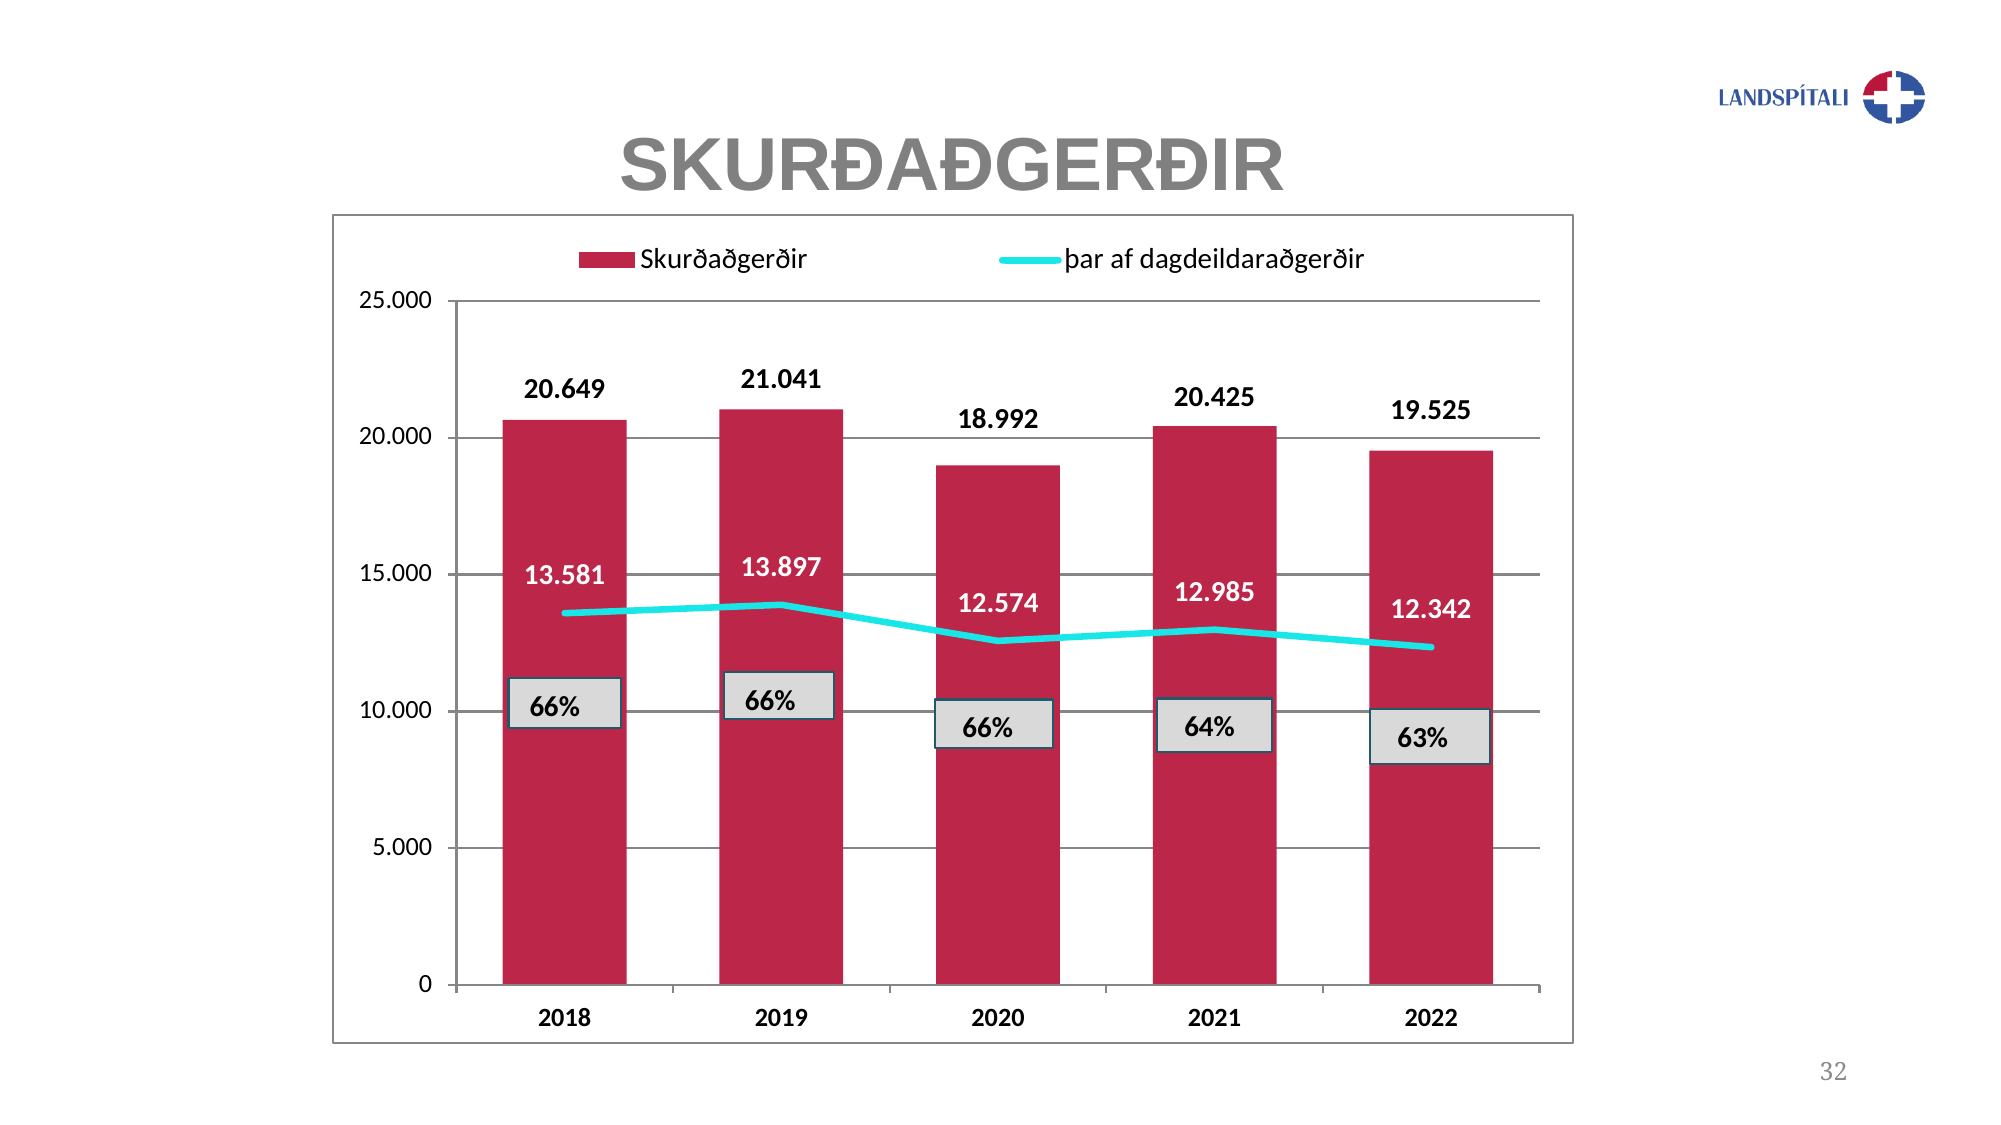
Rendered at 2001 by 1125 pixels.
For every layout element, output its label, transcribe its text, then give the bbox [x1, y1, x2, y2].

title Skurðaðgerðir [198, 47, 1707, 215]
picture [1712, 64, 1932, 130]
slide_number 32 [1412, 1042, 1863, 1103]
picture [331, 213, 1575, 1044]
